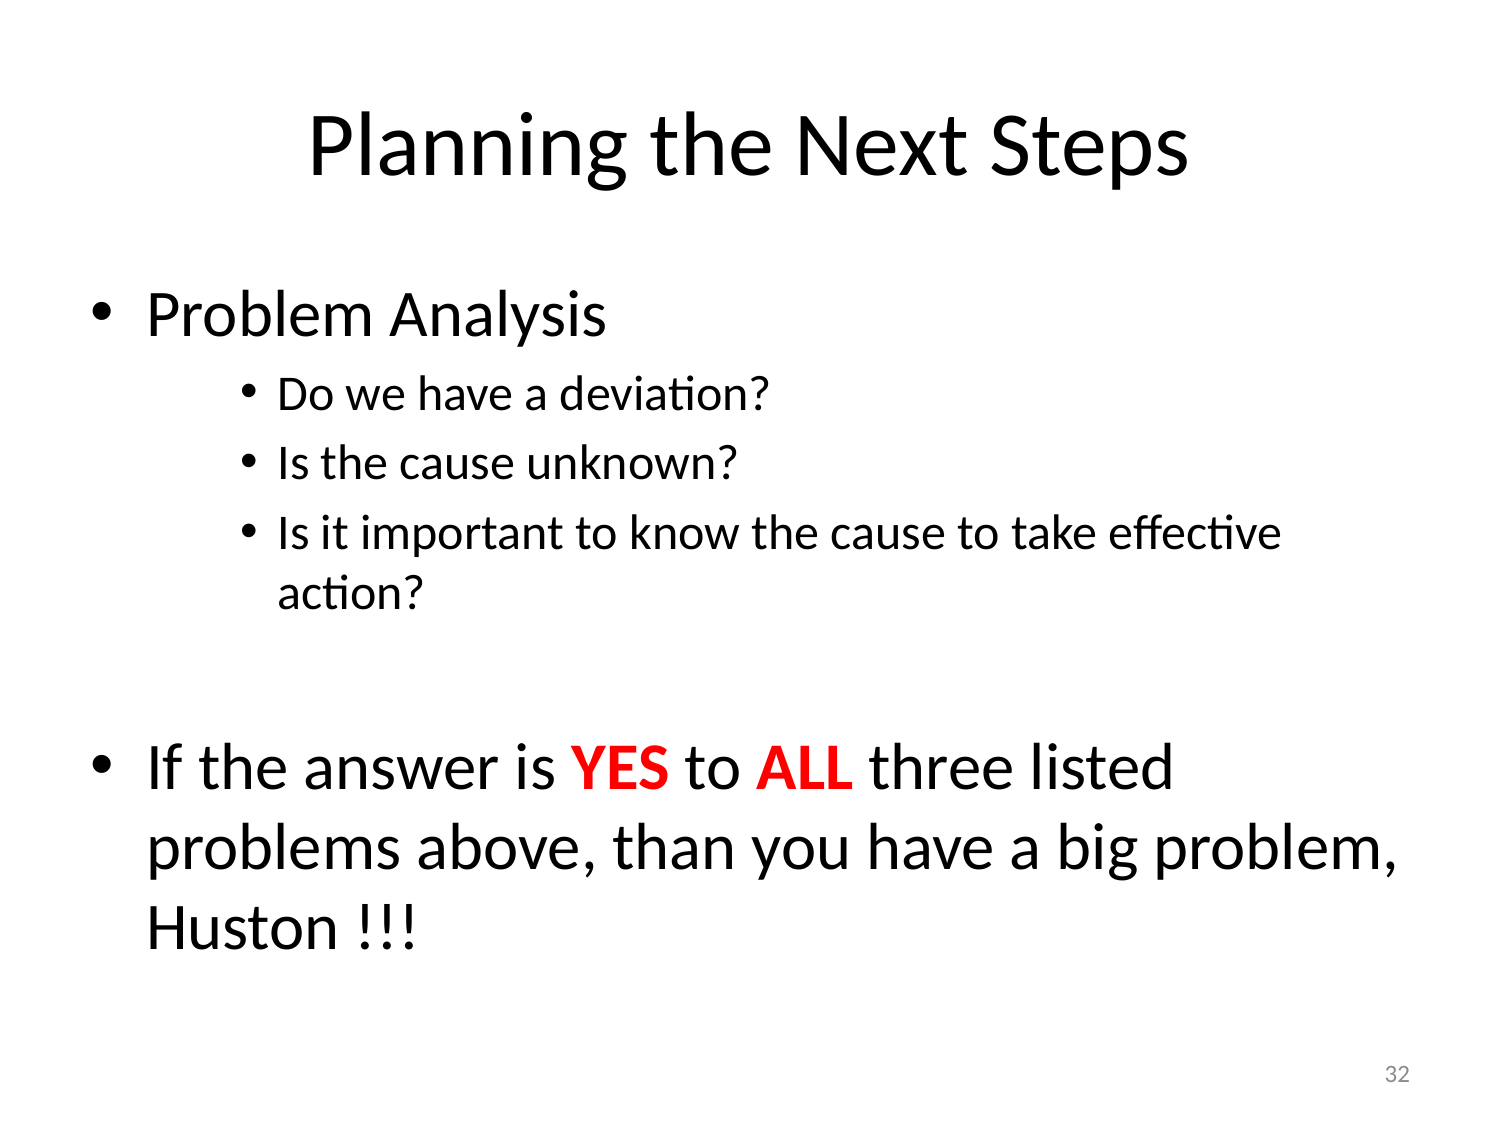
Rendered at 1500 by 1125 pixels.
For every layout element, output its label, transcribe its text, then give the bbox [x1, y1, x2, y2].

list Problem Analysis Do we have a deviation? Is the cause unknown? Is it important to know the cause to take effective action? If the answer is YES to ALL three listed problems above, than you have a big problem, Huston !!! [75, 262, 1425, 1005]
slide_number 32 [1074, 1042, 1425, 1103]
title Planning the Next Steps [75, 45, 1425, 233]
